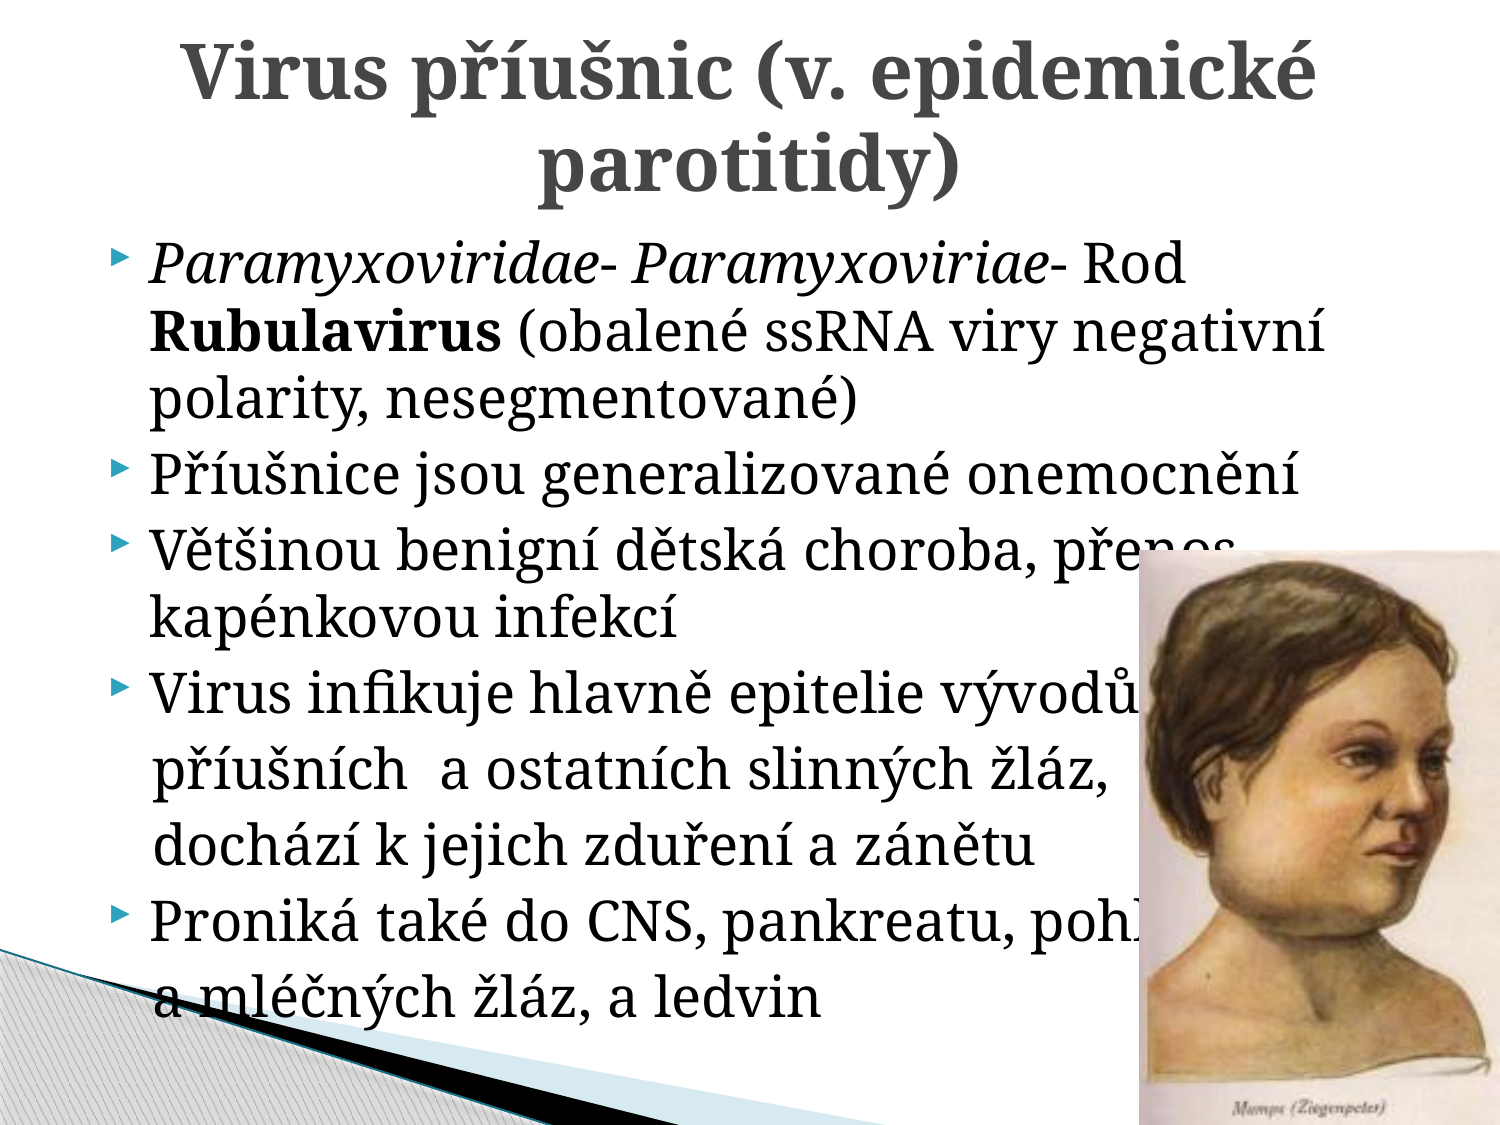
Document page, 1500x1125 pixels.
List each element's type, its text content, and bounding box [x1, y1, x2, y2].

list Paramyxoviridae- Paramyxoviriae- Rod Rubulavirus (obalené ssRNA viry negativní polarity, nesegmentované) Příušnice jsou generalizované onemocnění Většinou benigní dětská choroba, přenos kapénkovou infekcí Virus infikuje hlavně epitelie vývodů příušních a ostatních slinných žláz, dochází k jejich zduření a zánětu Proniká také do CNS, pankreatu, pohlavních a mléčných žláz, a ledvin [74, 219, 1426, 1048]
title Virus příušnic (v. epidemické parotitidy) [75, 45, 1425, 185]
picture [1139, 550, 1500, 1125]
